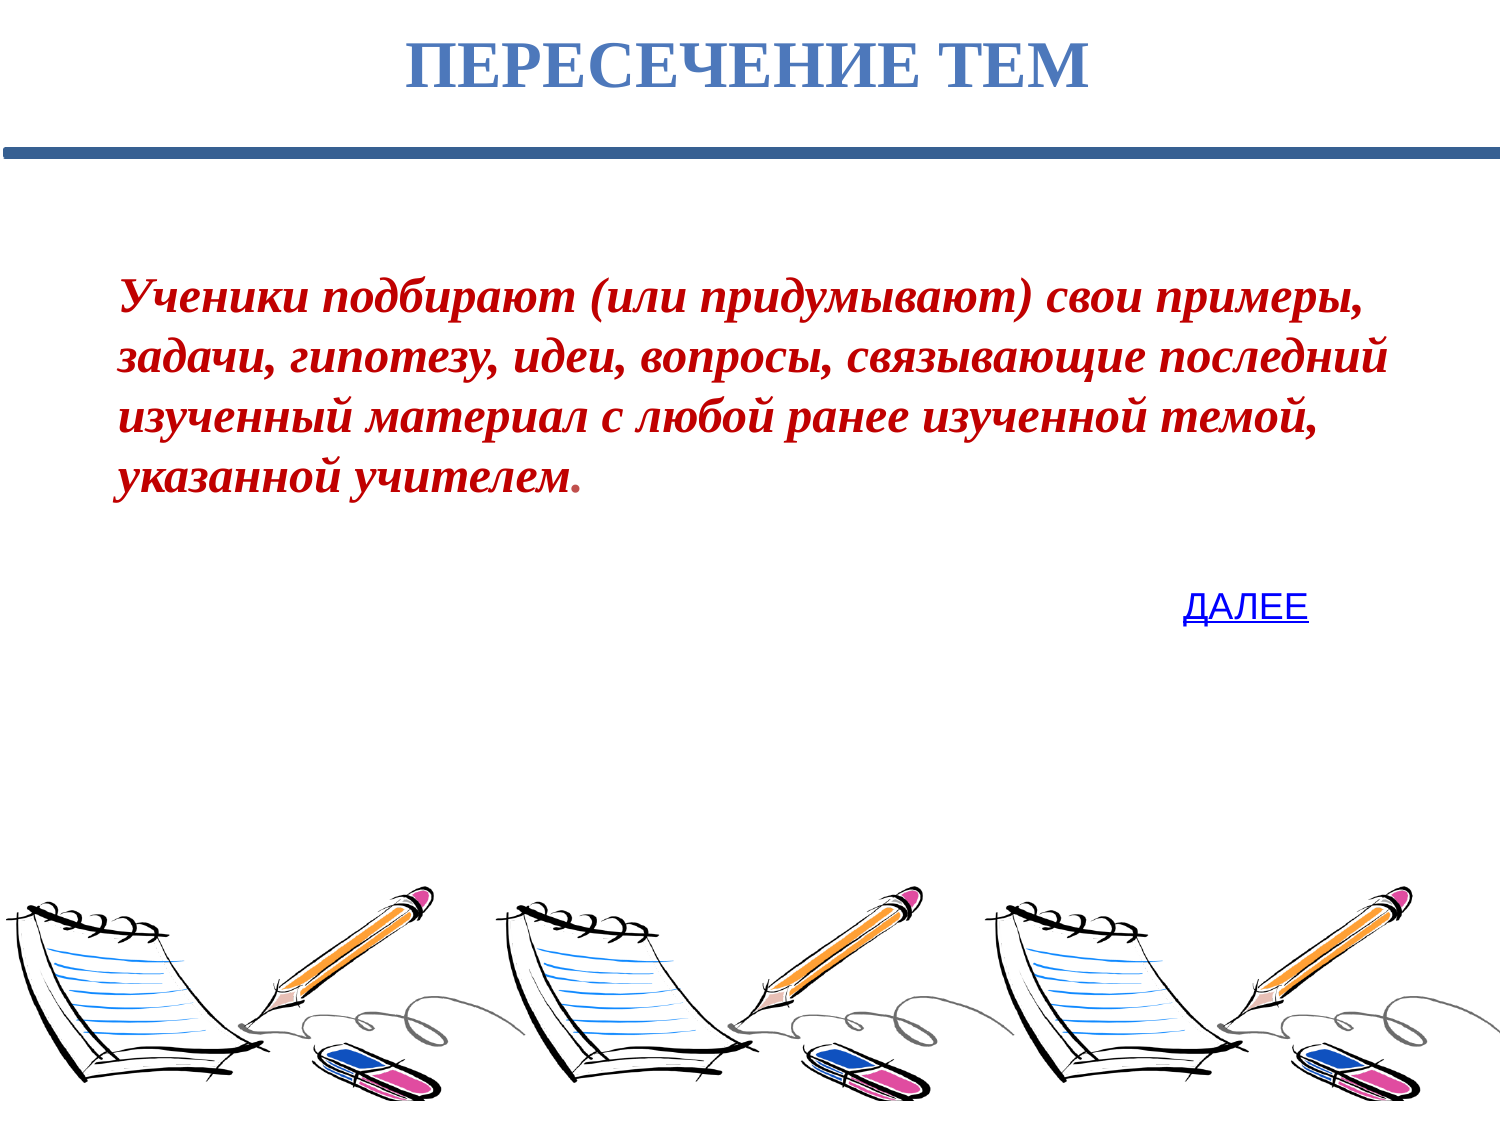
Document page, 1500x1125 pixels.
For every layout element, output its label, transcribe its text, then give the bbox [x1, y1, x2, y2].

text_box Ученики подбирают (или придумывают) свои примеры, задачи, гипотезу, идеи, вопросы, связывающие последний изученный материал с любой ранее изученной темой, указанной учителем. [32, 255, 1474, 511]
text_box ДАЛЕЕ [1163, 574, 1329, 634]
picture [3, 147, 1500, 160]
text_box Пересечение тем [10, 15, 1487, 107]
picture [6, 886, 1500, 1101]
